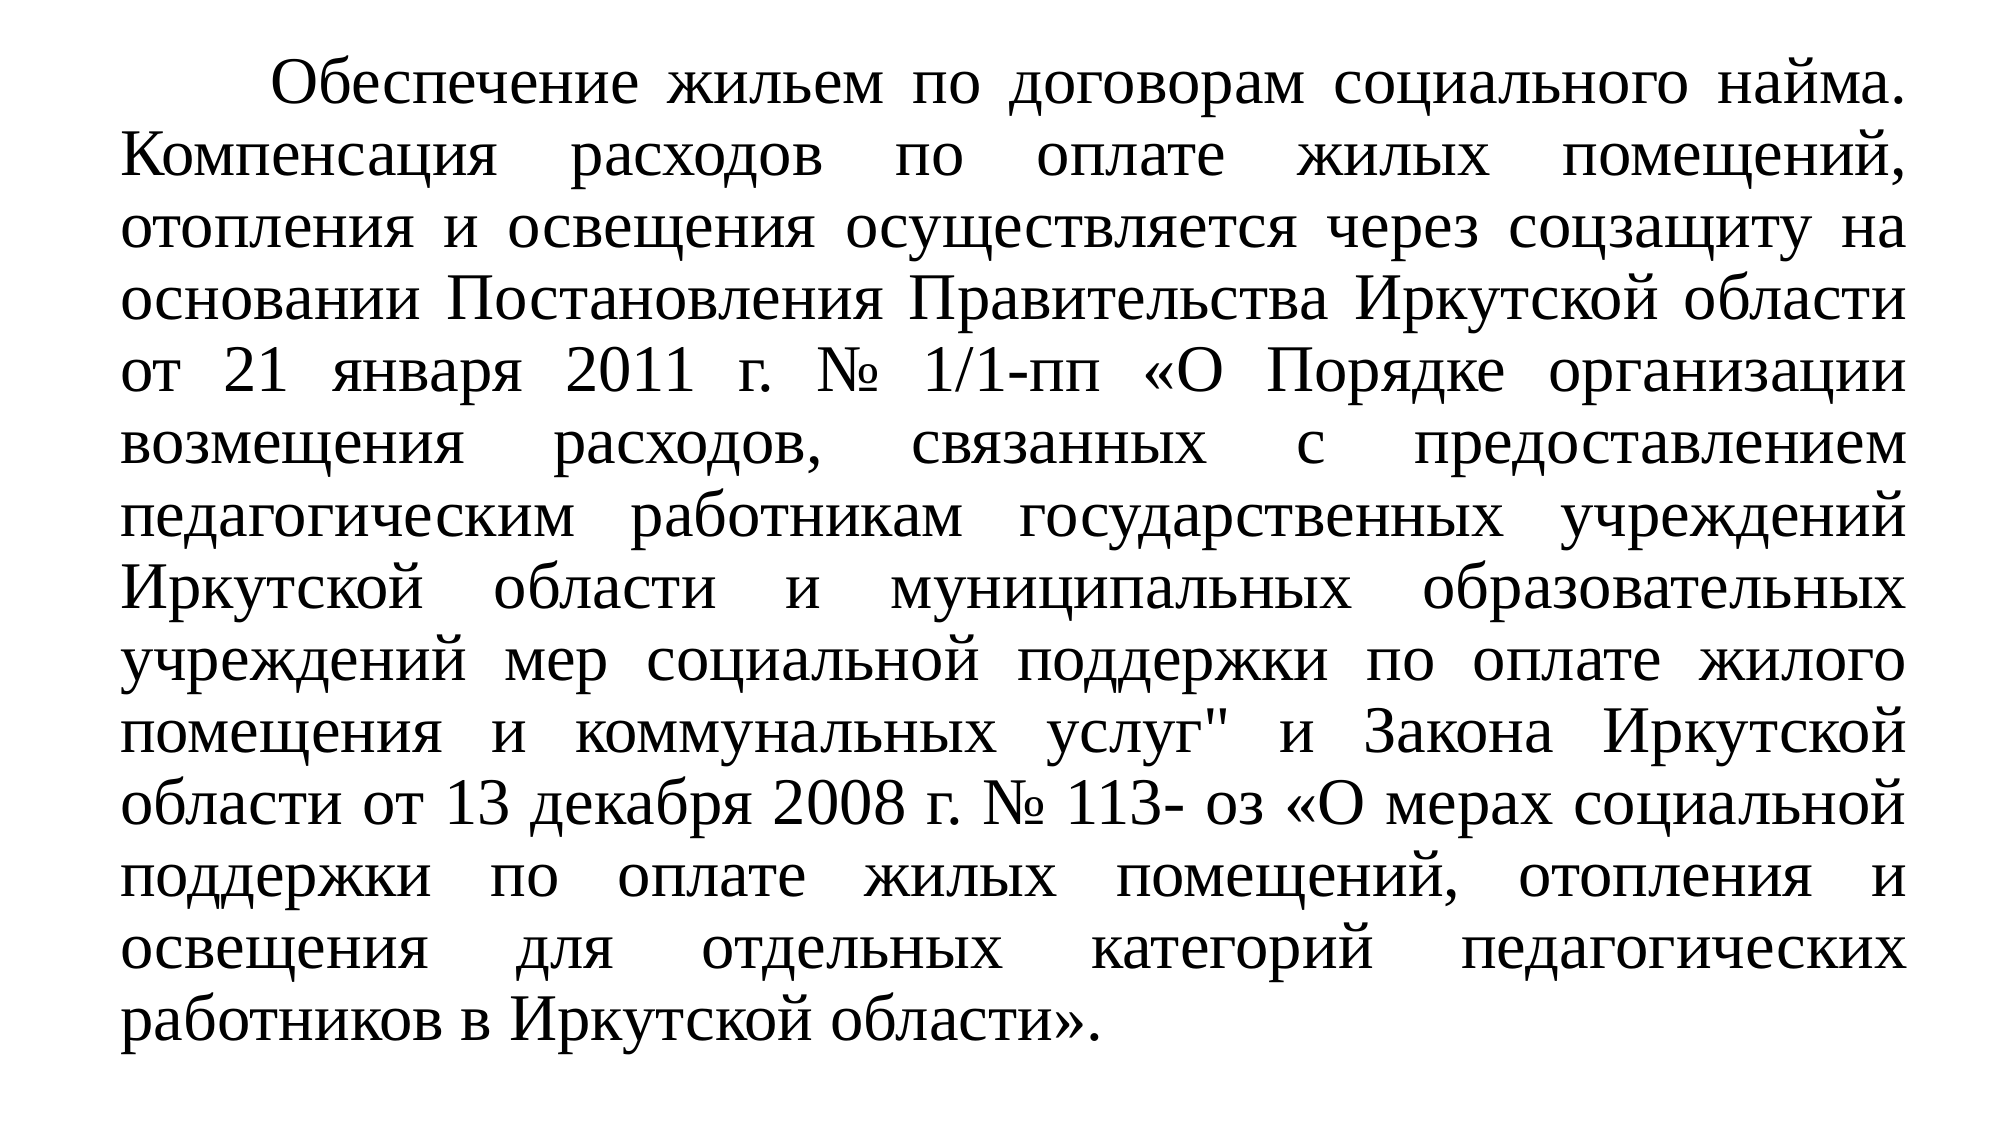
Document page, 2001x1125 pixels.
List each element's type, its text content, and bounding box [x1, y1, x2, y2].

subtitle Обеспечение жильем по договорам социального найма. Компенсация расходов по оплате жилых помещений, отопления и освещения осуществляется через соцзащиту на основании Постановления Правительства Иркутской области от 21 января 2011 г. № 1/1-пп «О Порядке организации возмещения расходов, связанных с предоставлением педагогическим работникам государственных учреждений Иркутской области и муниципальных образовательных учреждений мер социальной поддержки по оплате жилого помещения и коммунальных услуг" и Закона Иркутской области от 13 декабря 2008 г. № 113- оз «О мерах социальной поддержки по оплате жилых помещений, отопления и освещения для отдельных категорий педагогических работников в Иркутской области». [105, 38, 1925, 1074]
